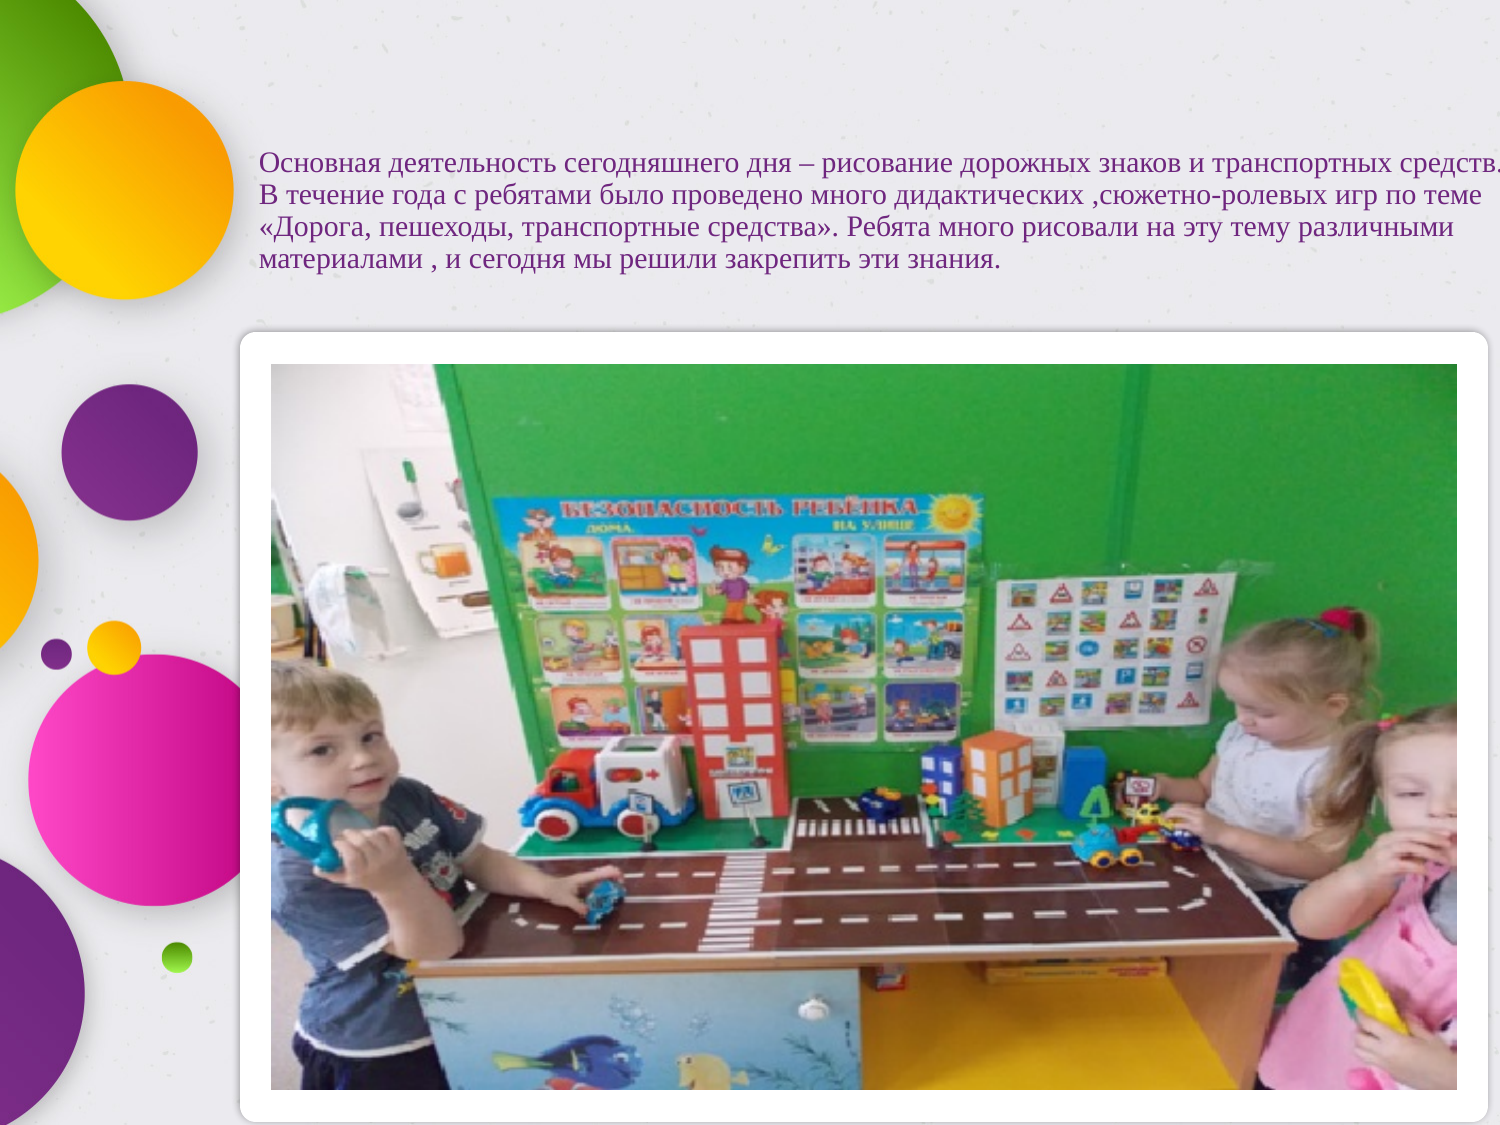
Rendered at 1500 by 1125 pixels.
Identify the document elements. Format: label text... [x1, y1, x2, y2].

picture [0, 0, 1500, 1125]
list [271, 363, 1457, 1091]
title Основная деятельность сегодняшнего дня – рисование дорожных знаков и транспортных средств. В течение года с ребятами было проведено много дидактических ,сюжетно-ролевых игр по теме «Дорога, пешеходы, транспортные средства». Ребята много рисовали на эту тему различными материалами , и сегодня мы решили закрепить эти знания. [243, 137, 1500, 356]
